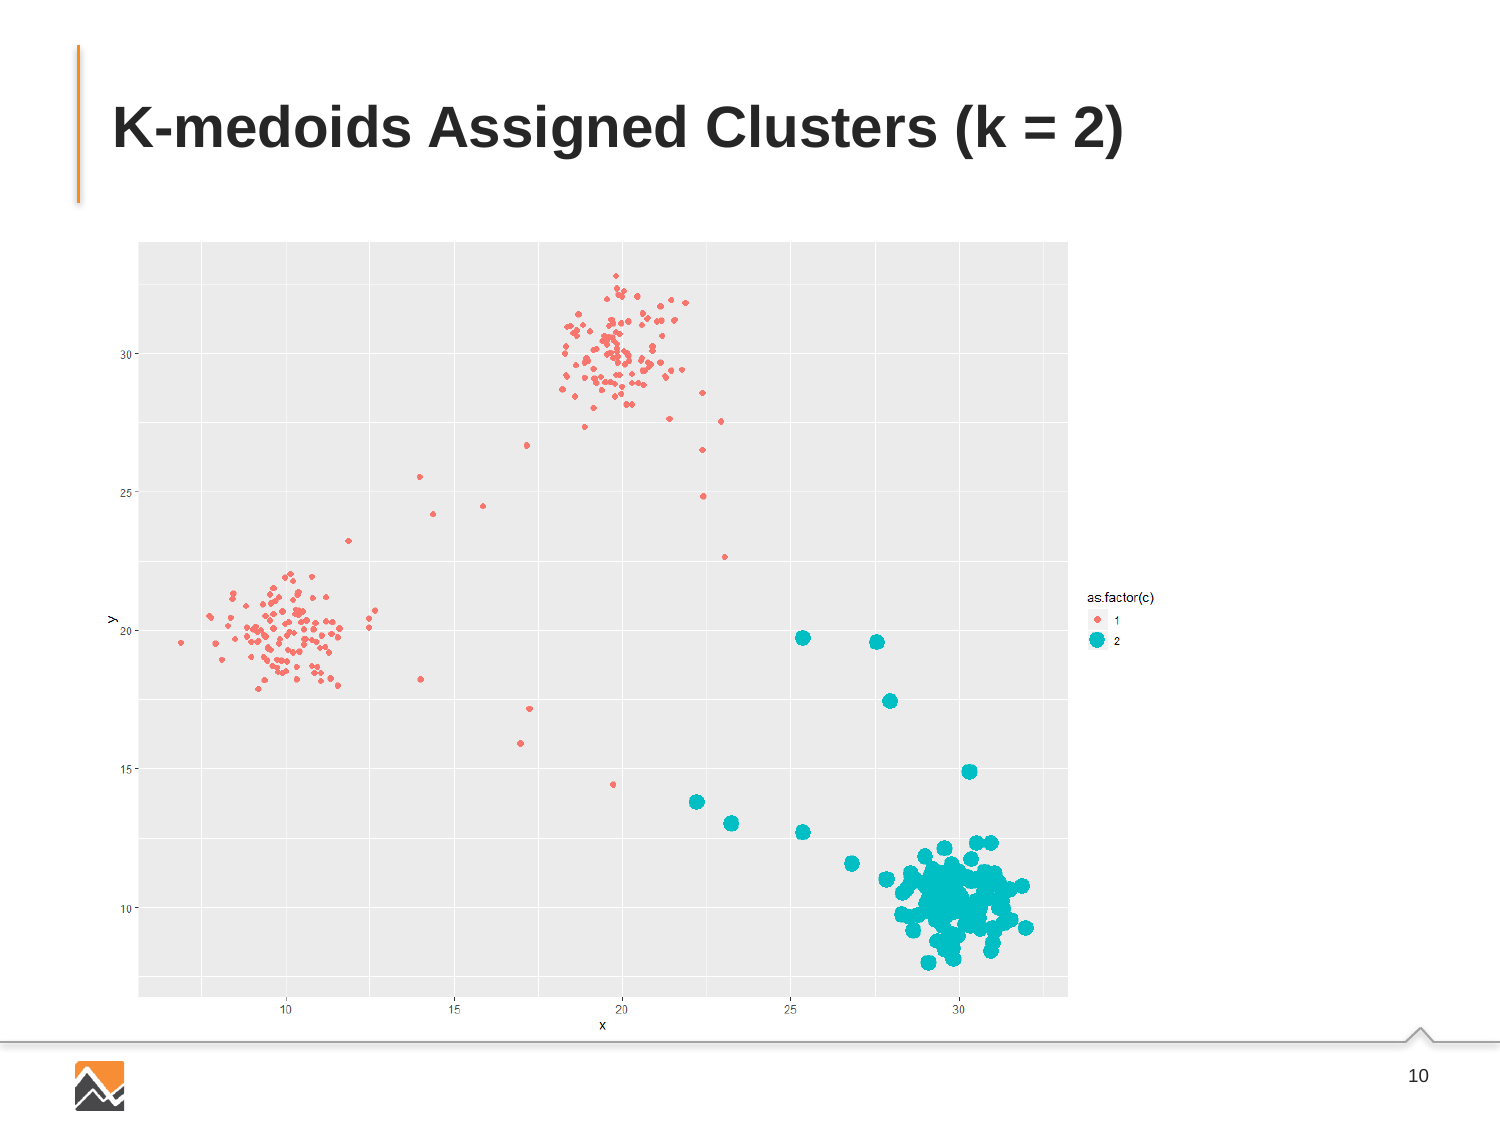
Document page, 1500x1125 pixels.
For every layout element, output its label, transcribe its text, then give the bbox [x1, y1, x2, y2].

title K-medoids Assigned Clusters (k = 2) [97, 45, 1425, 203]
picture [96, 235, 1167, 1038]
